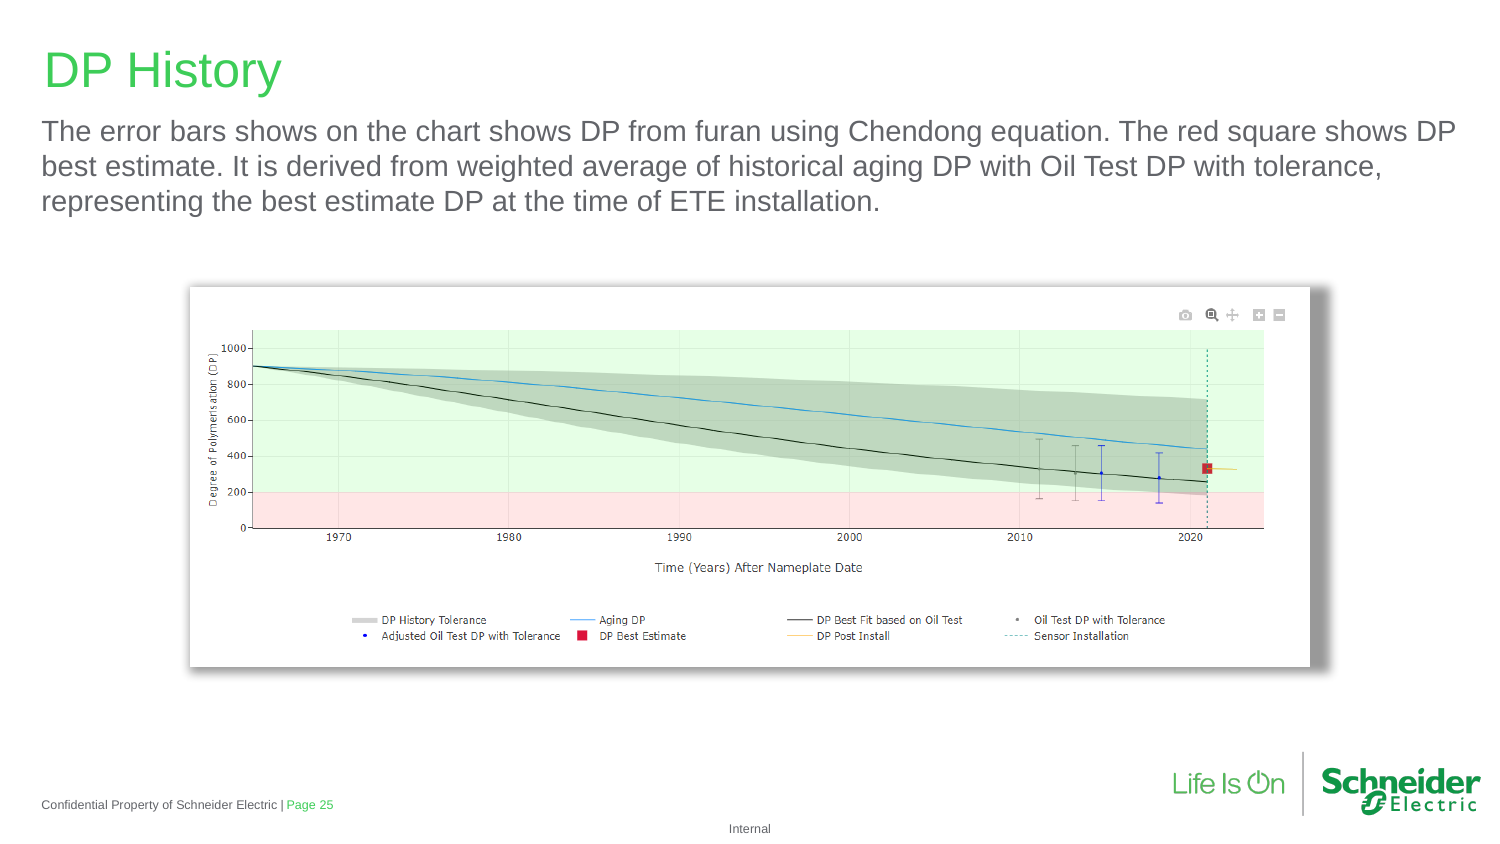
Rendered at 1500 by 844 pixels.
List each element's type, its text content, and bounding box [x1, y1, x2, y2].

slide_number Page 25 [290, 796, 373, 812]
list The error bars shows on the chart shows DP from furan using Chendong equation. The red square shows DP best estimate. It is derived from weighted average of historical aging DP with Oil Test DP with tolerance, representing the best estimate DP at the time of ETE installation. [41, 112, 1460, 249]
footer Confidential Property of Schneider Electric | [41, 796, 290, 812]
list DP History [41, 37, 1460, 99]
picture [1159, 737, 1495, 830]
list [190, 286, 1310, 668]
list [41, 667, 727, 688]
